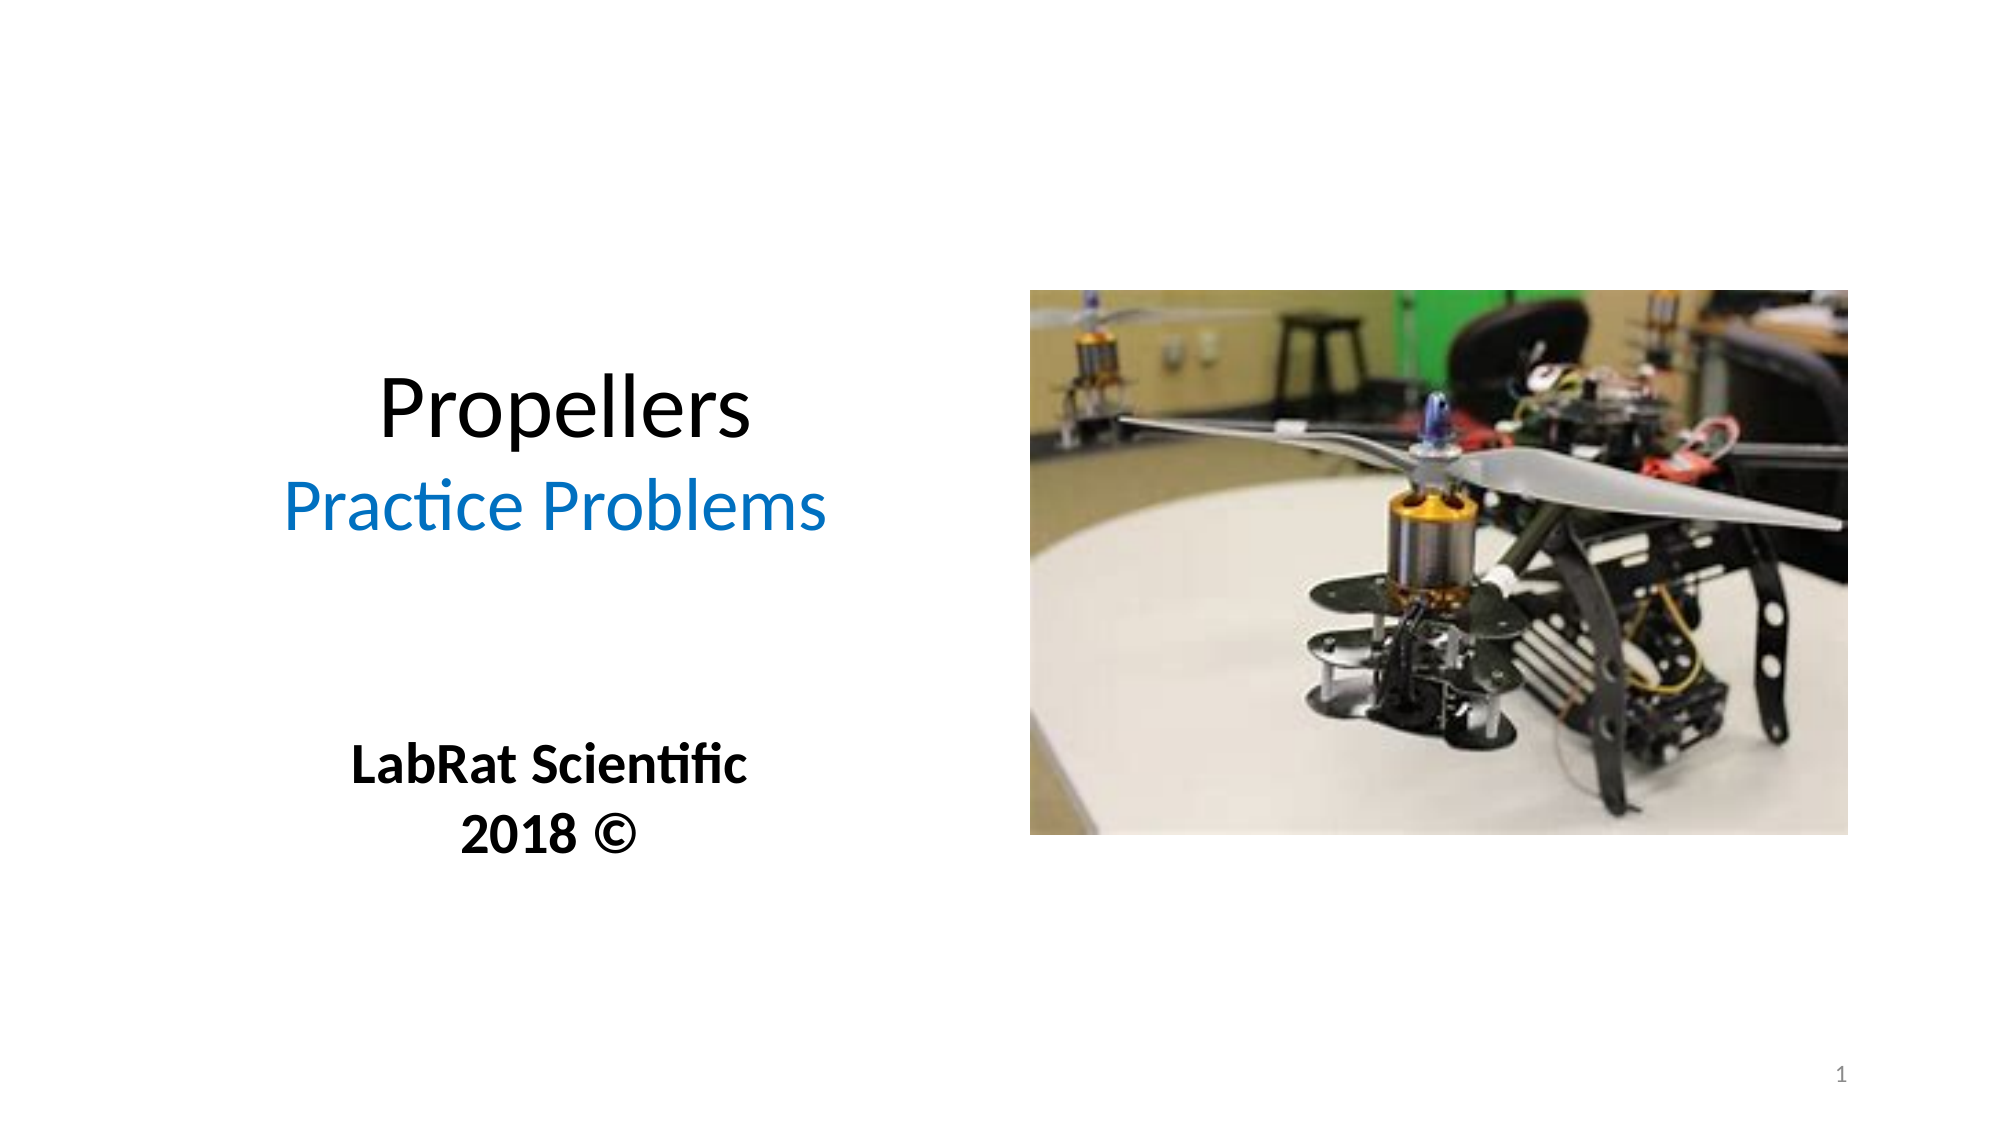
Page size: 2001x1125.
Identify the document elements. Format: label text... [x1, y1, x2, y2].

text_box Propellers Practice Problems [195, 338, 916, 554]
slide_number 1 [1412, 1042, 1863, 1103]
picture [1030, 290, 1848, 835]
text_box LabRat Scientific 2018 © [209, 718, 891, 873]
